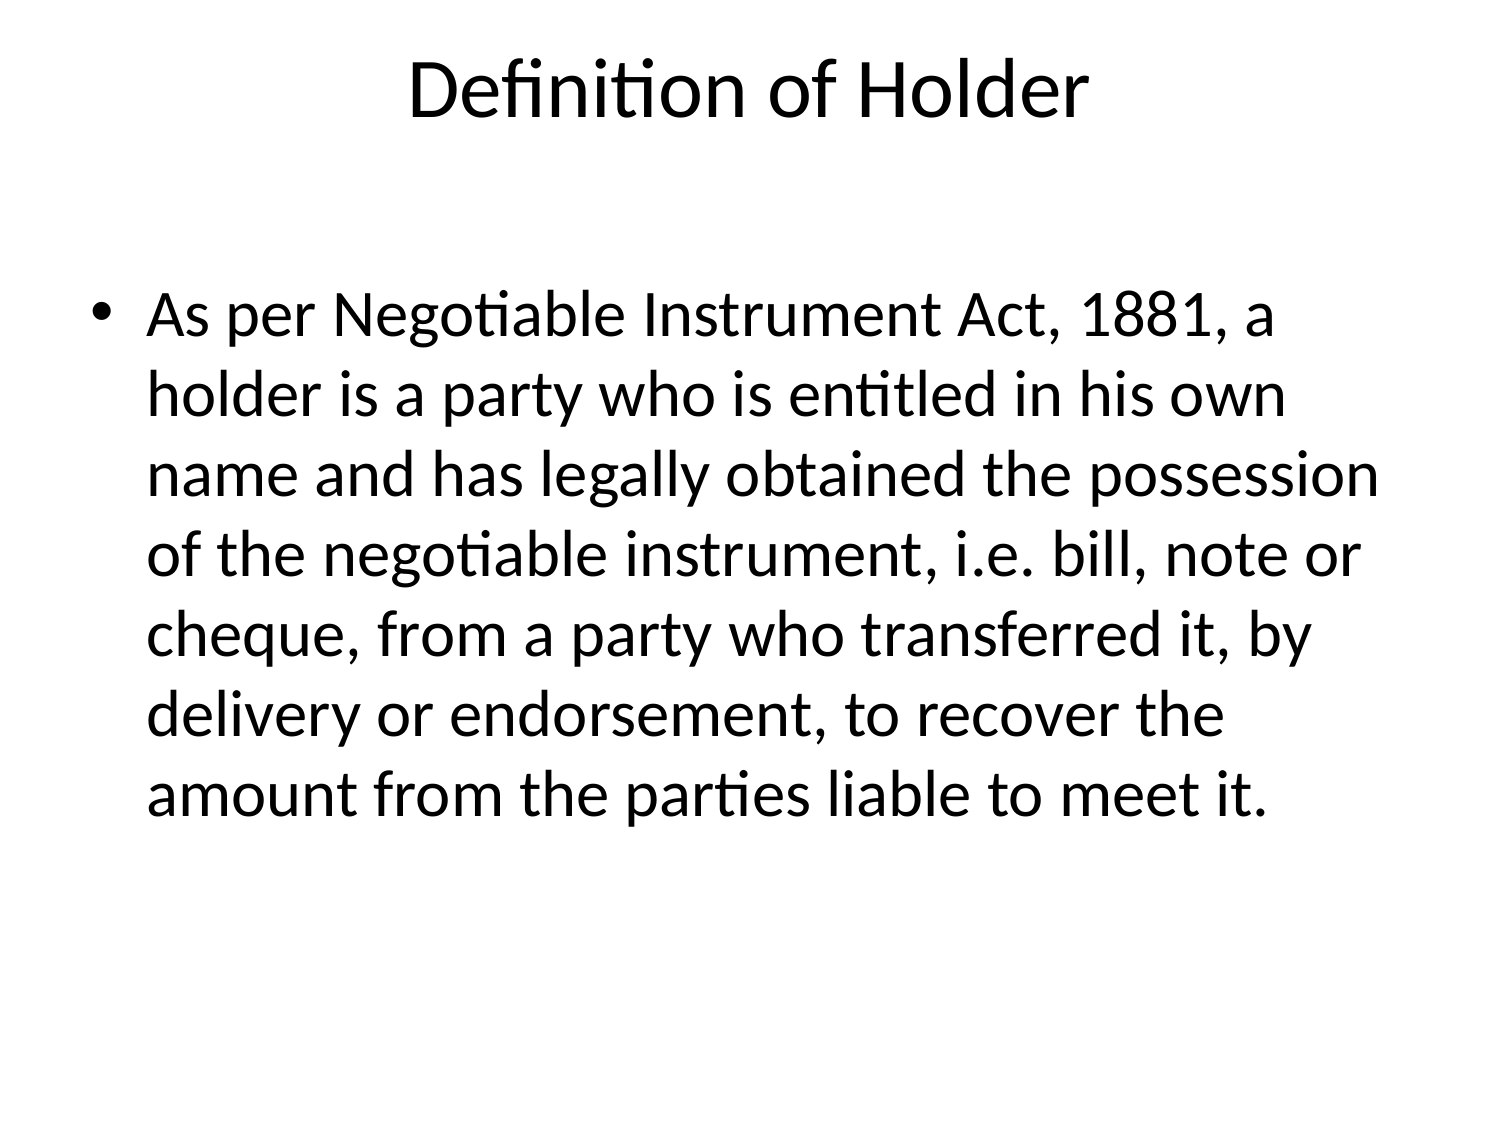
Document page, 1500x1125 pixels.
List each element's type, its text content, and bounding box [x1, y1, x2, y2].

list As per Negotiable Instrument Act, 1881, a holder is a party who is entitled in his own name and has legally obtained the possession of the negotiable instrument, i.e. bill, note or cheque, from a party who transferred it, by delivery or endorsement, to recover the amount from the parties liable to meet it. [75, 262, 1425, 1005]
title Definition of Holder [75, 45, 1425, 233]
